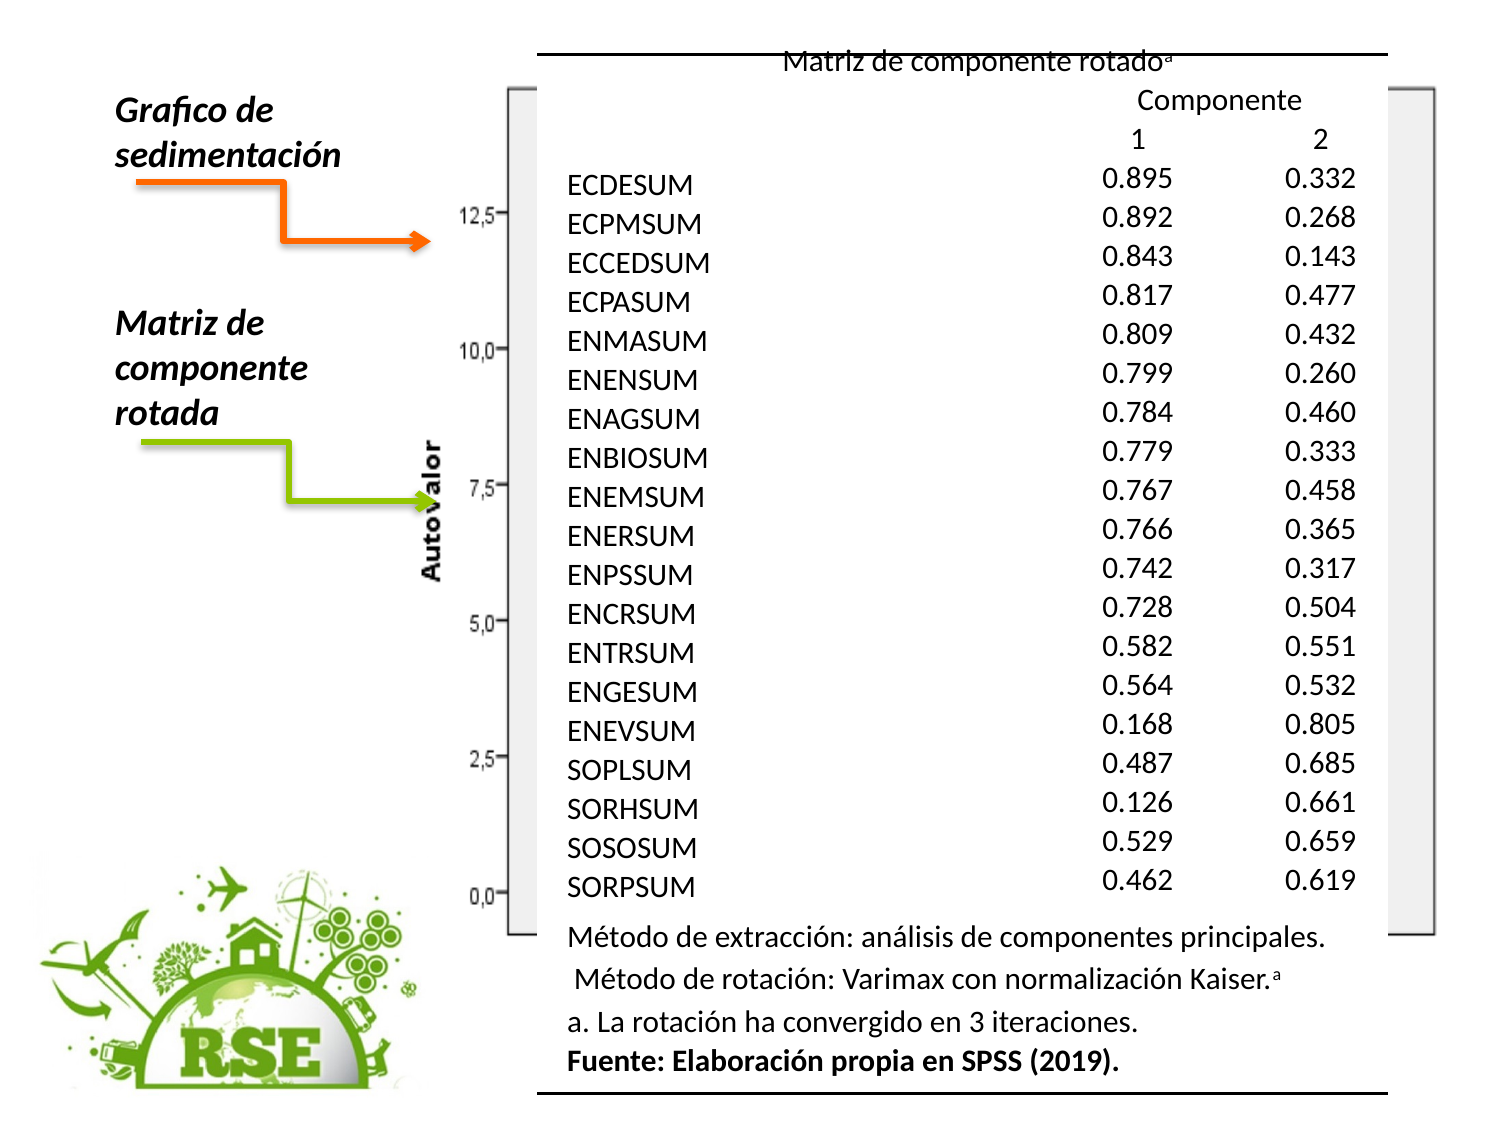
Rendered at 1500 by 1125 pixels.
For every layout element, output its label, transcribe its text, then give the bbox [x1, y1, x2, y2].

table_cell Fuente: Elaboración propia en SPSS (2019). [537, 1067, 1388, 1092]
text_box Matriz de componente rotada [100, 290, 390, 441]
text_box Grafico de sedimentación [100, 78, 393, 183]
picture [29, 77, 1448, 1104]
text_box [135, 182, 432, 242]
table_header Matriz de componente rotadoa [537, 56, 1388, 76]
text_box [140, 441, 437, 502]
